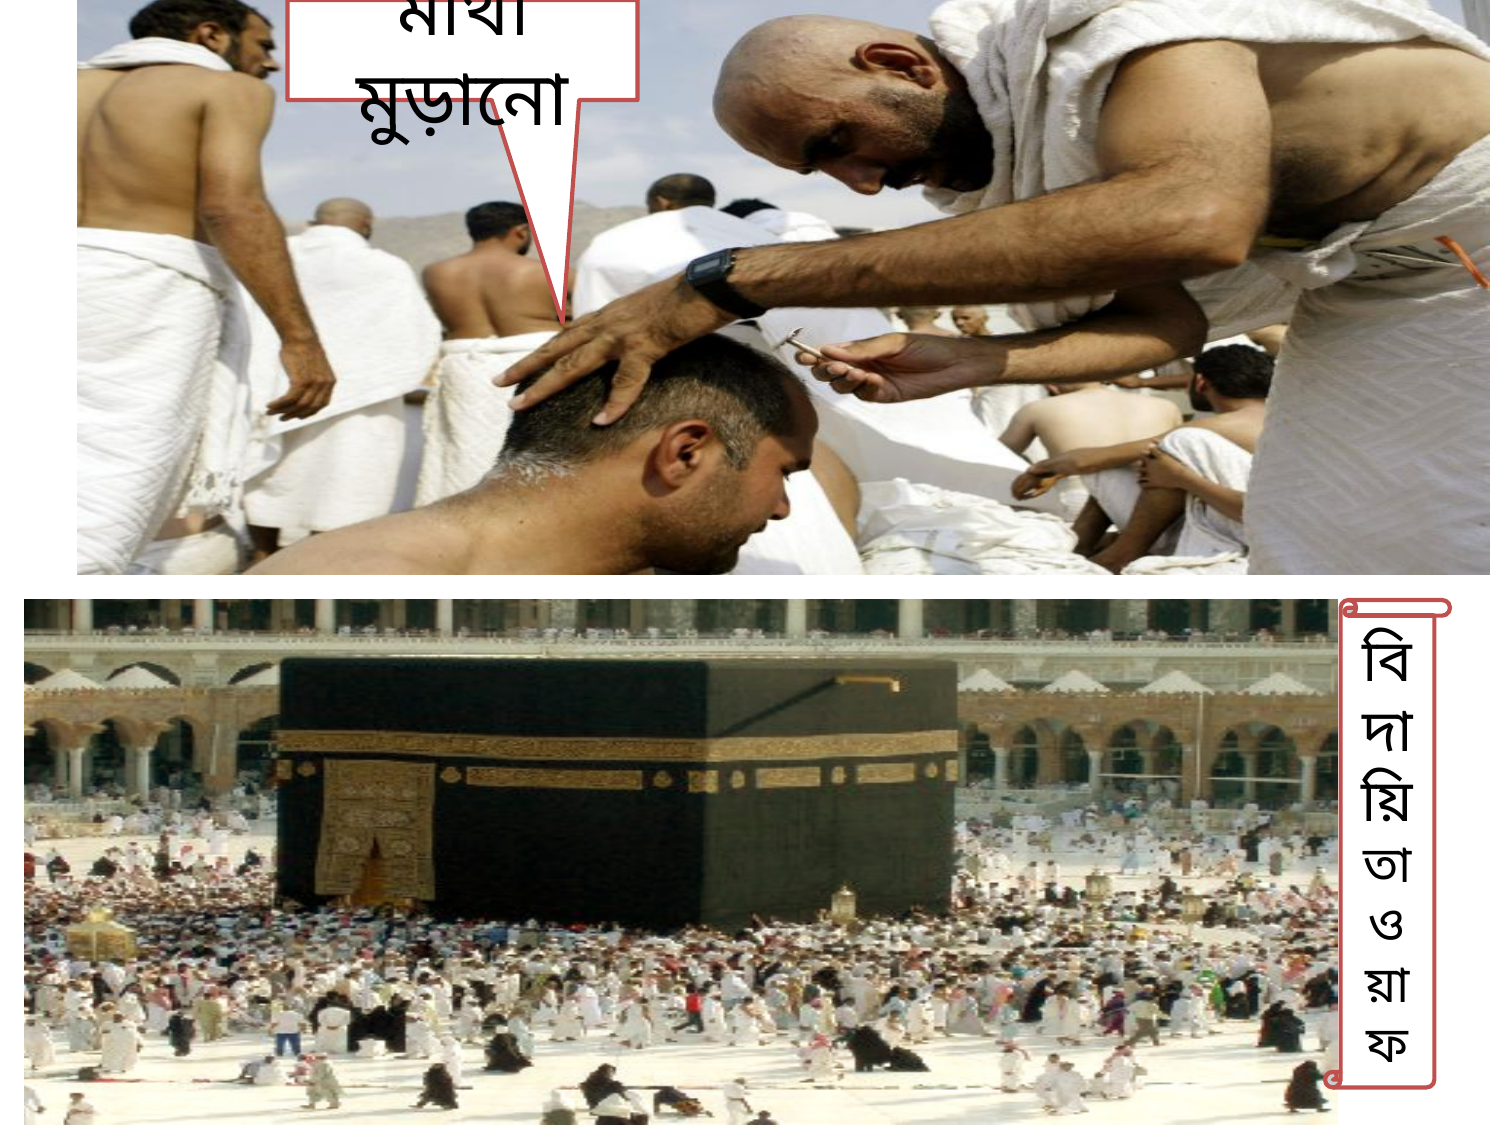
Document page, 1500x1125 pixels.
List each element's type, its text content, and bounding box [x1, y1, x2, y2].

picture [24, 599, 1338, 1125]
text_box বিদায়ি তাওয়াফ [1340, 597, 1453, 1090]
picture [76, 0, 1490, 576]
